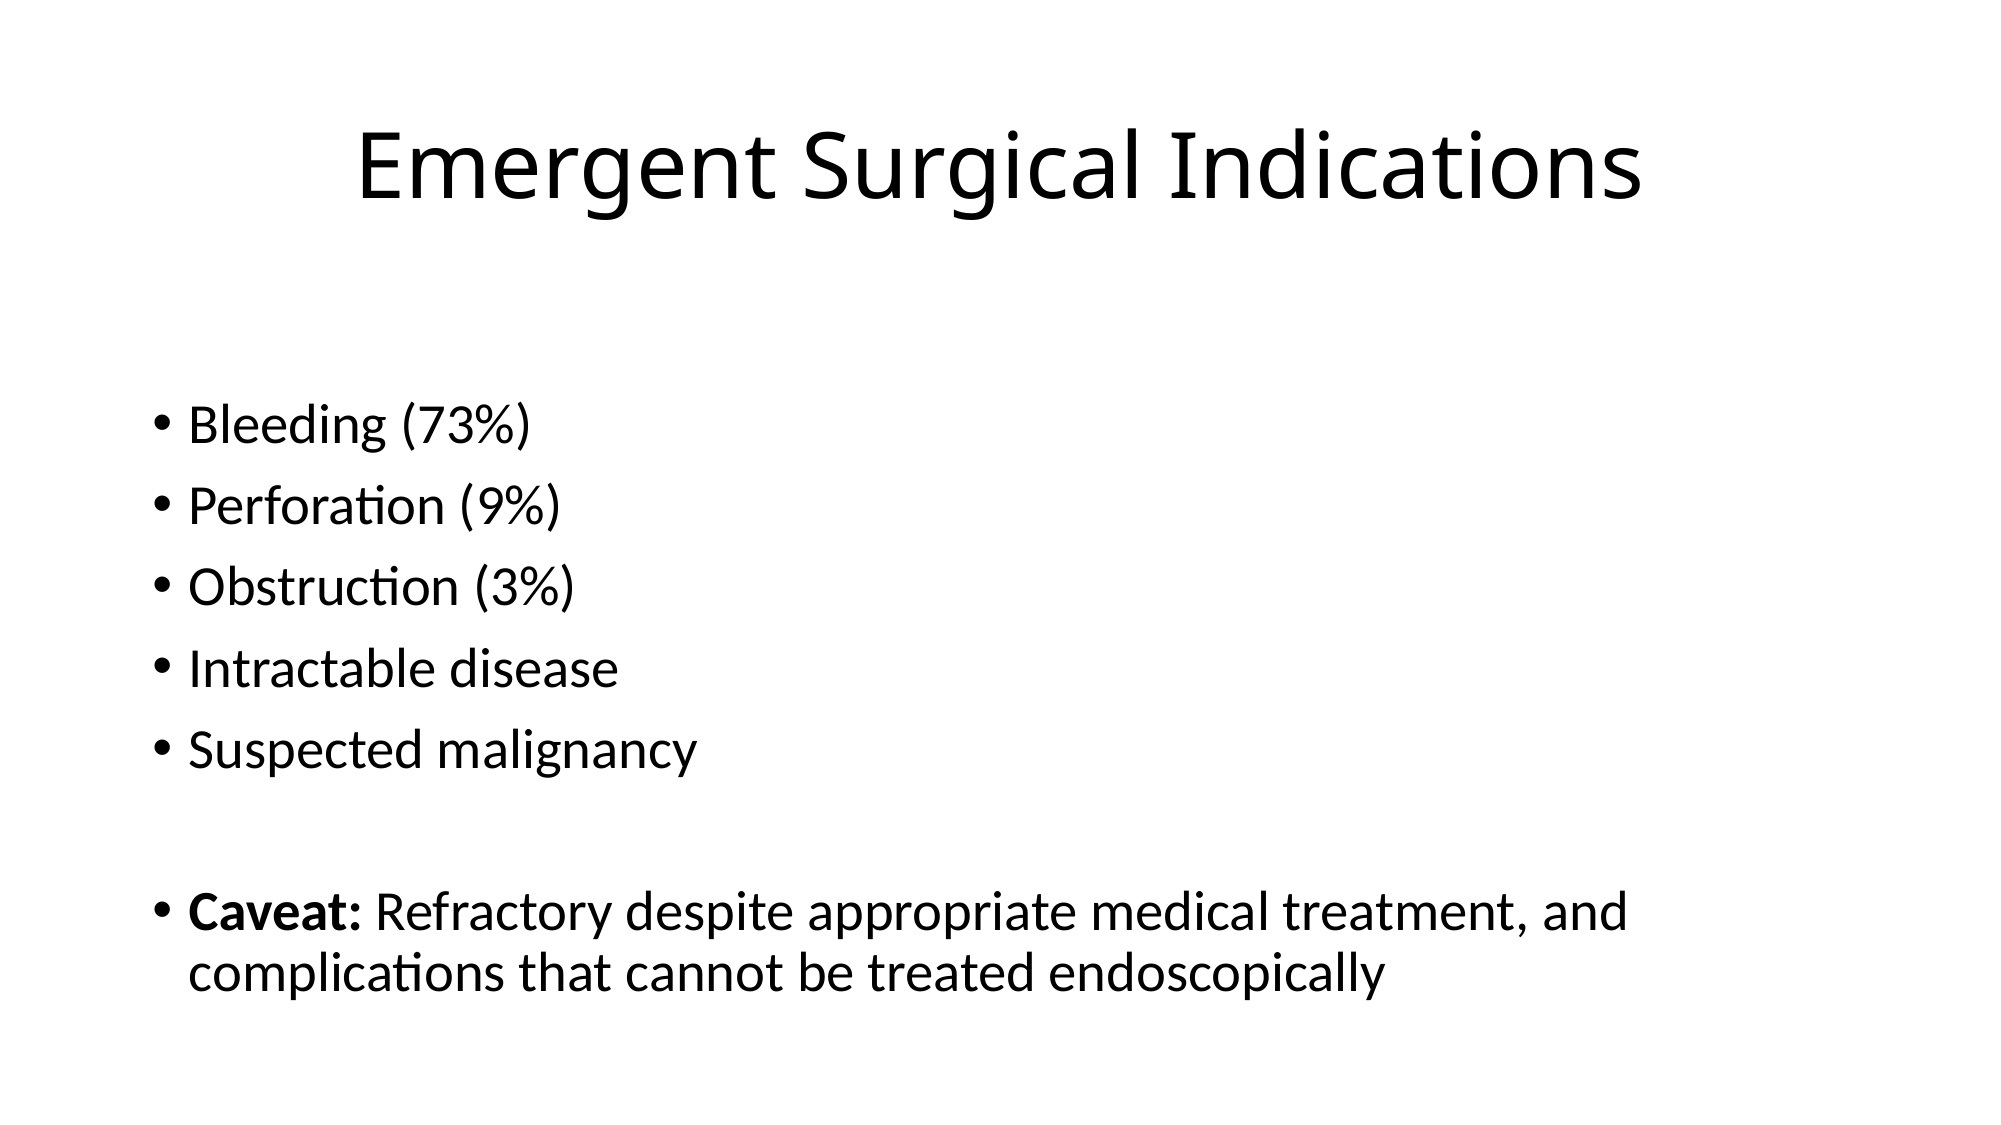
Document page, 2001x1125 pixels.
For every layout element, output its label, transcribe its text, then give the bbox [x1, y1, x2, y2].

title Emergent Surgical Indications [137, 59, 1863, 278]
list Bleeding (73%) Perforation (9%) Obstruction (3%) Intractable disease Suspected malignancy Caveat: Refractory despite appropriate medical treatment, and complications that cannot be treated endoscopically [137, 299, 1863, 1014]
